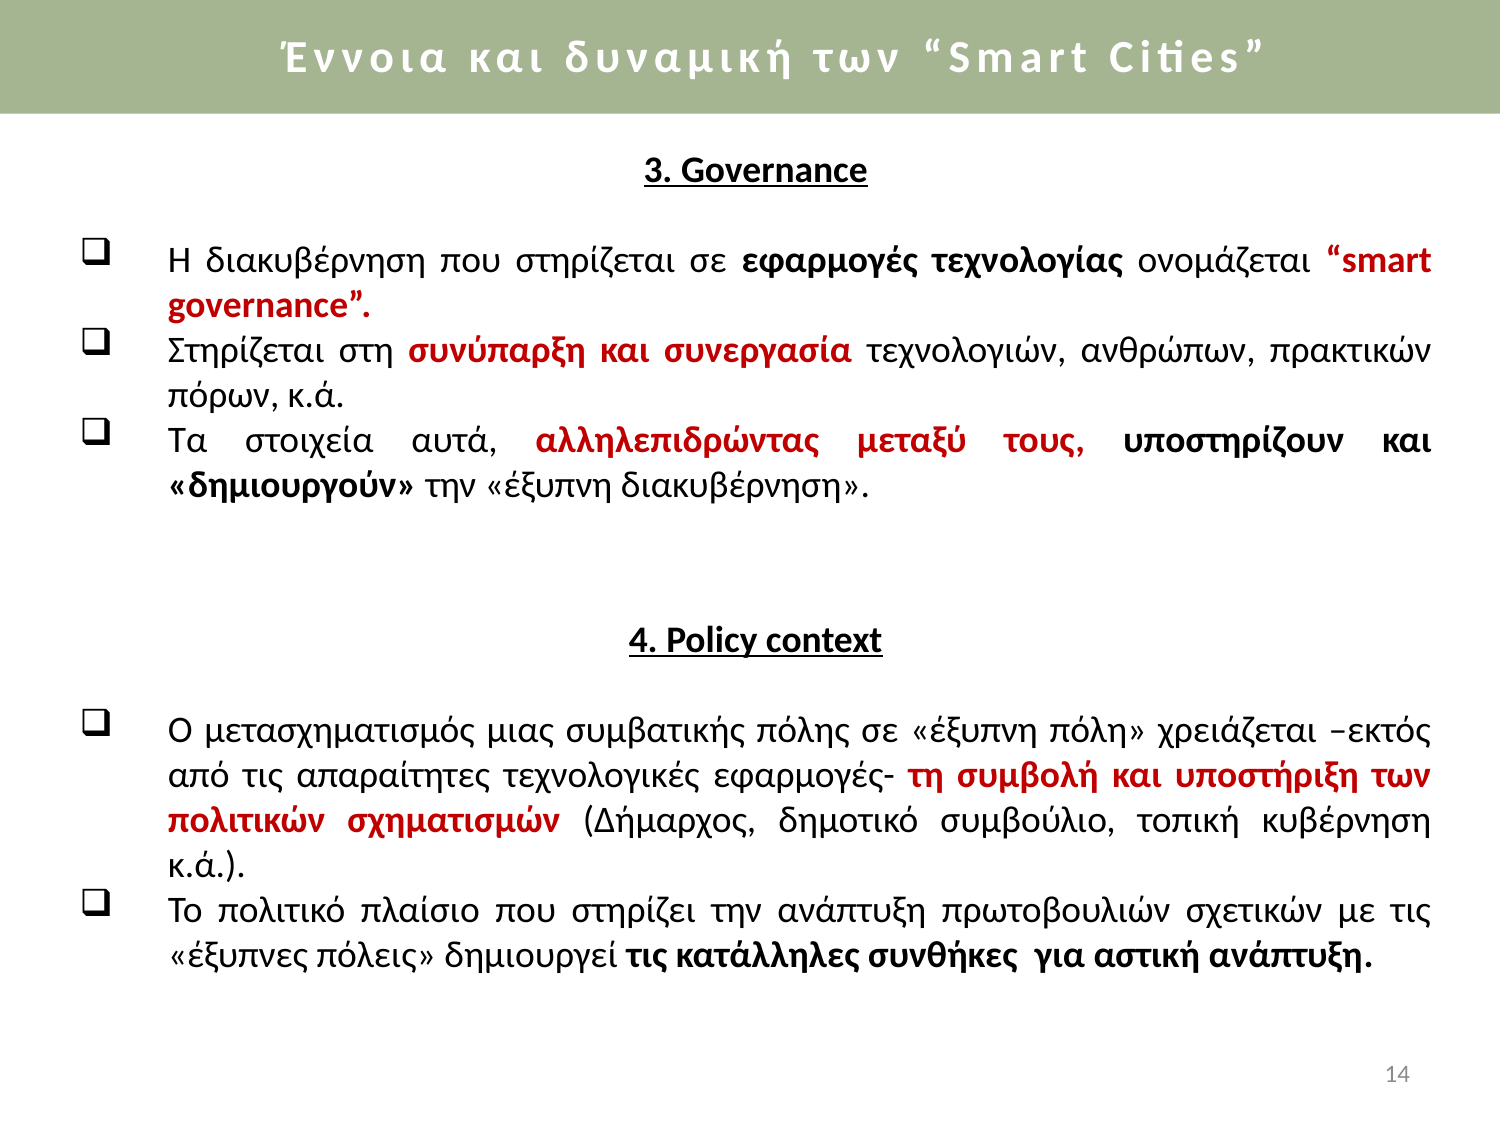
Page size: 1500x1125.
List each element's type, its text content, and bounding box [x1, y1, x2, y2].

text_box 3. Governance Η διακυβέρνηση που στηρίζεται σε εφαρμογές τεχνολογίας ονομάζεται “smart governance”. Στηρίζεται στη συνύπαρξη και συνεργασία τεχνολογιών, ανθρώπων, πρακτικών πόρων, κ.ά. Τα στοιχεία αυτά, αλληλεπιδρώντας μεταξύ τους, υποστηρίζουν και «δημιουργούν» την «έξυπνη διακυβέρνηση». [64, 137, 1447, 512]
text_box 4. Policy context Ο μετασχηματισμός μιας συμβατικής πόλης σε «έξυπνη πόλη» χρειάζεται –εκτός από τις απαραίτητες τεχνολογικές εφαρμογές- τη συμβολή και υποστήριξη των πολιτικών σχηματισμών (Δήμαρχος, δημοτικό συμβούλιο, τοπική κυβέρνηση κ.ά.). Το πολιτικό πλαίσιο που στηρίζει την ανάπτυξη πρωτοβουλιών σχετικών με τις «έξυπνες πόλεις» δημιουργεί τις κατάλληλες συνθήκες για αστική ανάπτυξη. [64, 607, 1447, 982]
text_box [0, 0, 1500, 116]
text_box Έννοια και δυναμική των “Smart Cities” [196, 19, 1354, 89]
slide_number 14 [1074, 1042, 1425, 1103]
